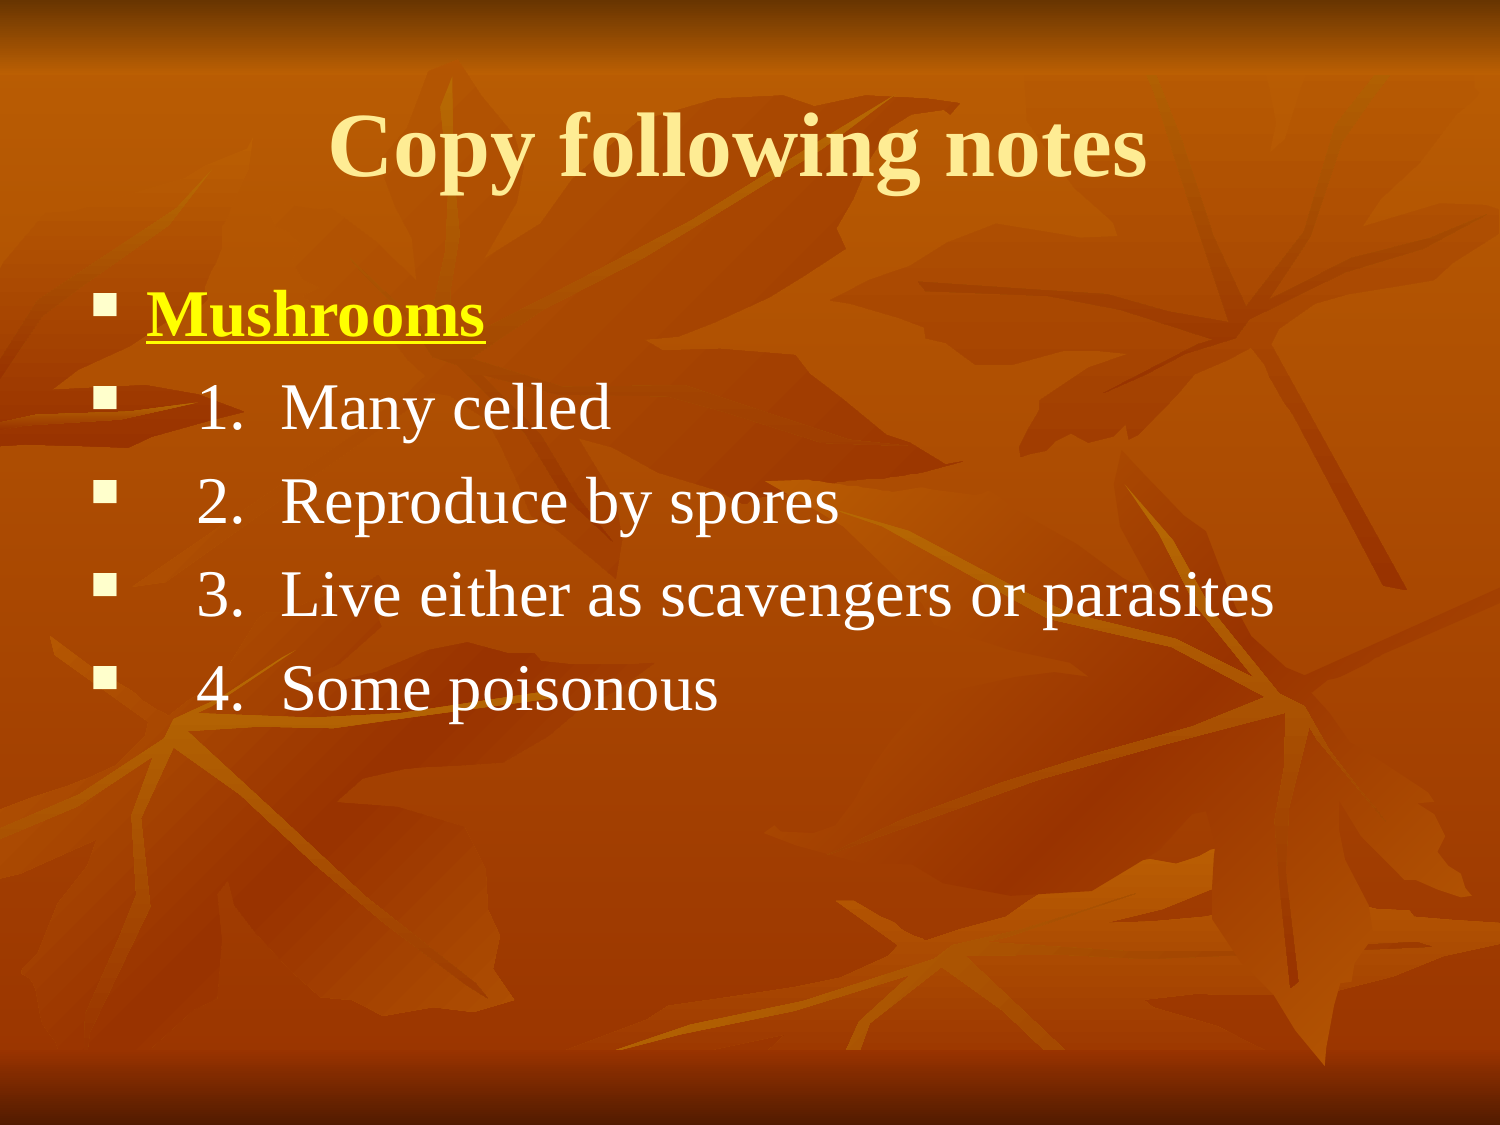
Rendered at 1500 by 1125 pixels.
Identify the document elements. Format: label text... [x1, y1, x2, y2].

title Copy following notes [74, 45, 1426, 234]
list Mushrooms 1. Many celled 2. Reproduce by spores 3. Live either as scavengers or parasites 4. Some poisonous [74, 262, 1426, 1006]
